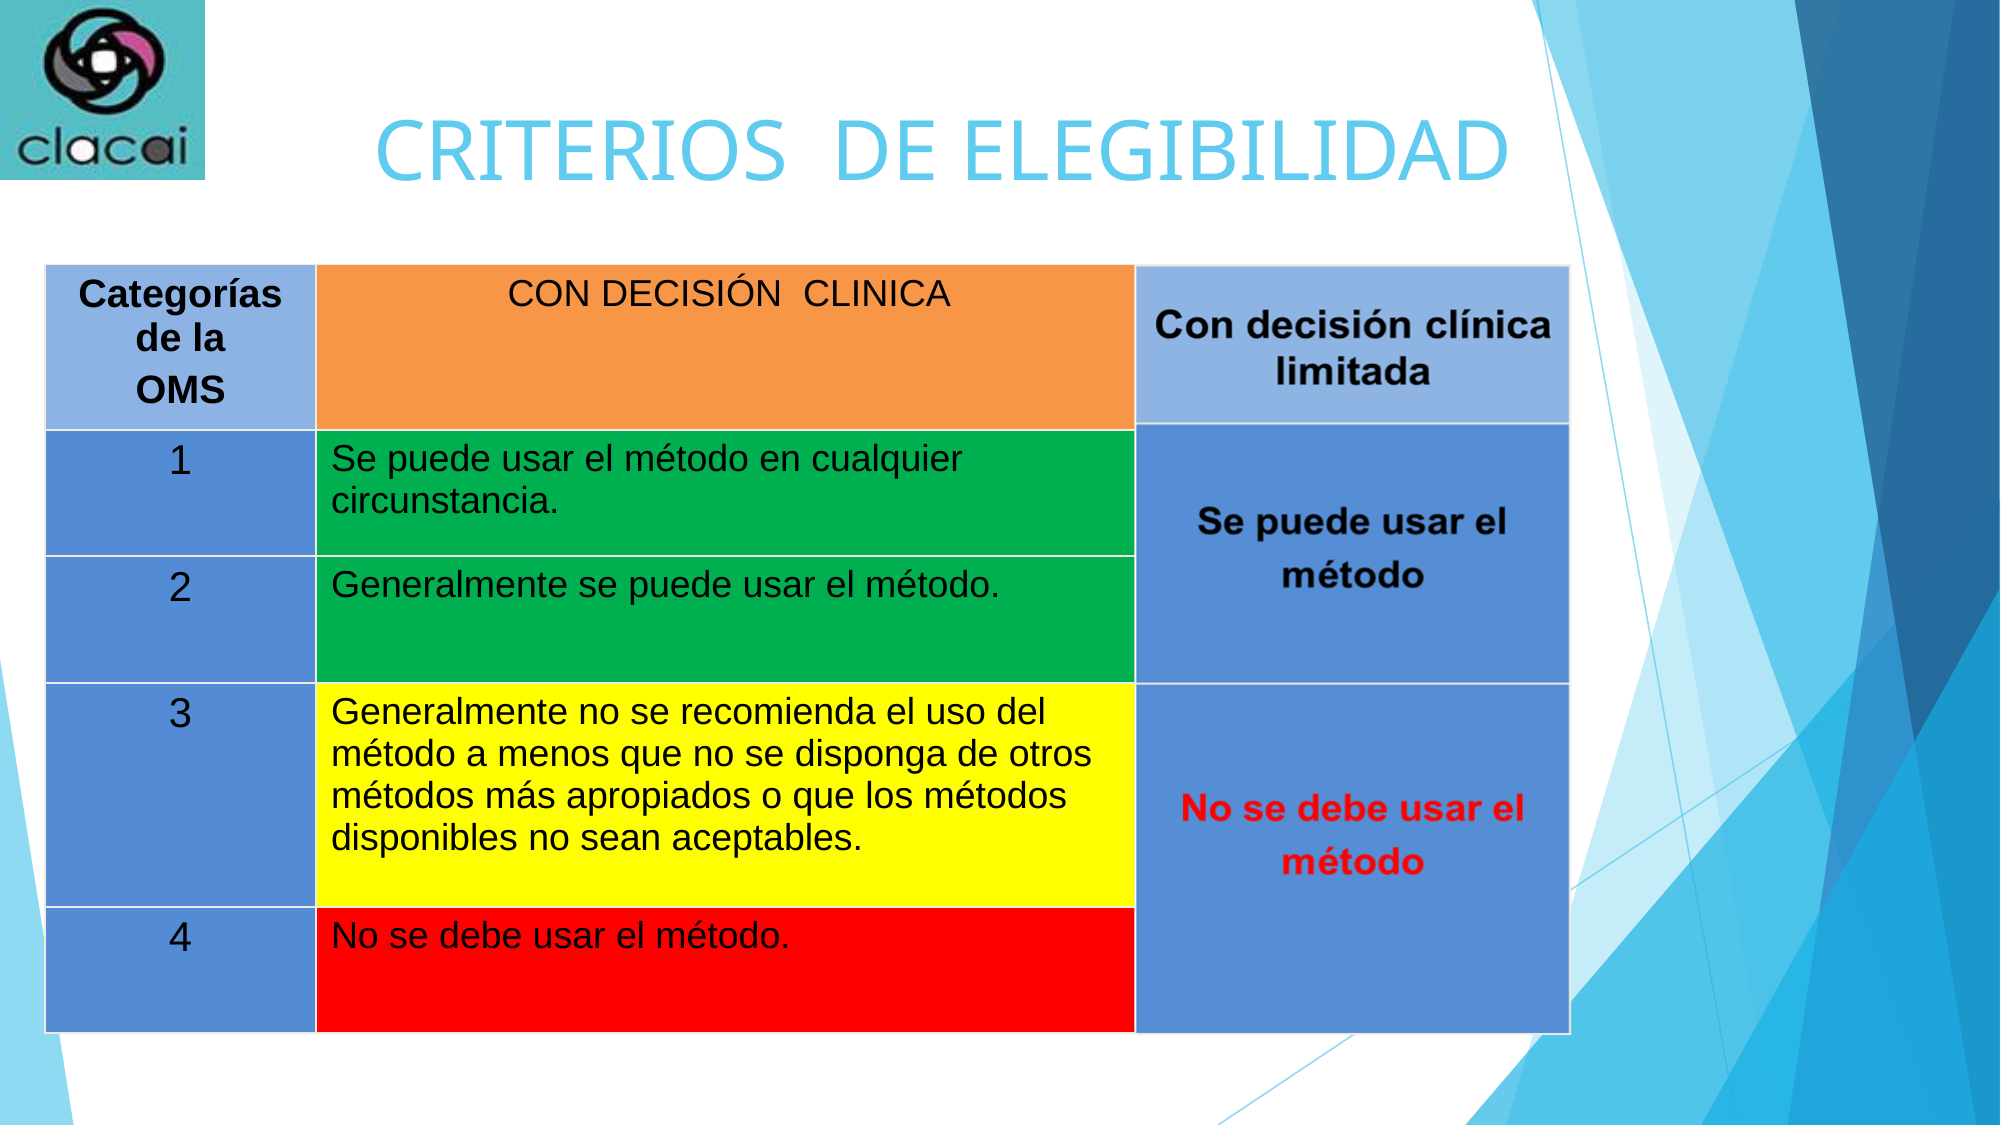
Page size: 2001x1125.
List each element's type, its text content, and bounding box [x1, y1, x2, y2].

table_cell 1 [46, 431, 315, 555]
table_cell 3 [46, 684, 315, 906]
table_cell Se puede usar el método en cualquier circunstancia. [317, 431, 1124, 555]
table_cell No se debe usar el método. [317, 908, 1124, 1032]
table_cell 4 [46, 908, 315, 1032]
table_cell Generalmente se puede usar el método. [317, 557, 1124, 682]
table_cell Generalmente no se recomienda el uso del método a menos que no se disponga de otros métodos más apropiados o que los métodos disponibles no sean aceptables. [317, 684, 1124, 906]
table_header Categorías de la OMS [46, 265, 315, 429]
picture [1129, 264, 1591, 1036]
picture [0, 0, 205, 181]
table_cell 2 [46, 557, 315, 682]
table_header CON DECISIÓN CLINICA [317, 265, 1126, 429]
title CRITERIOS DE ELEGIBILIDAD [358, 90, 1810, 308]
